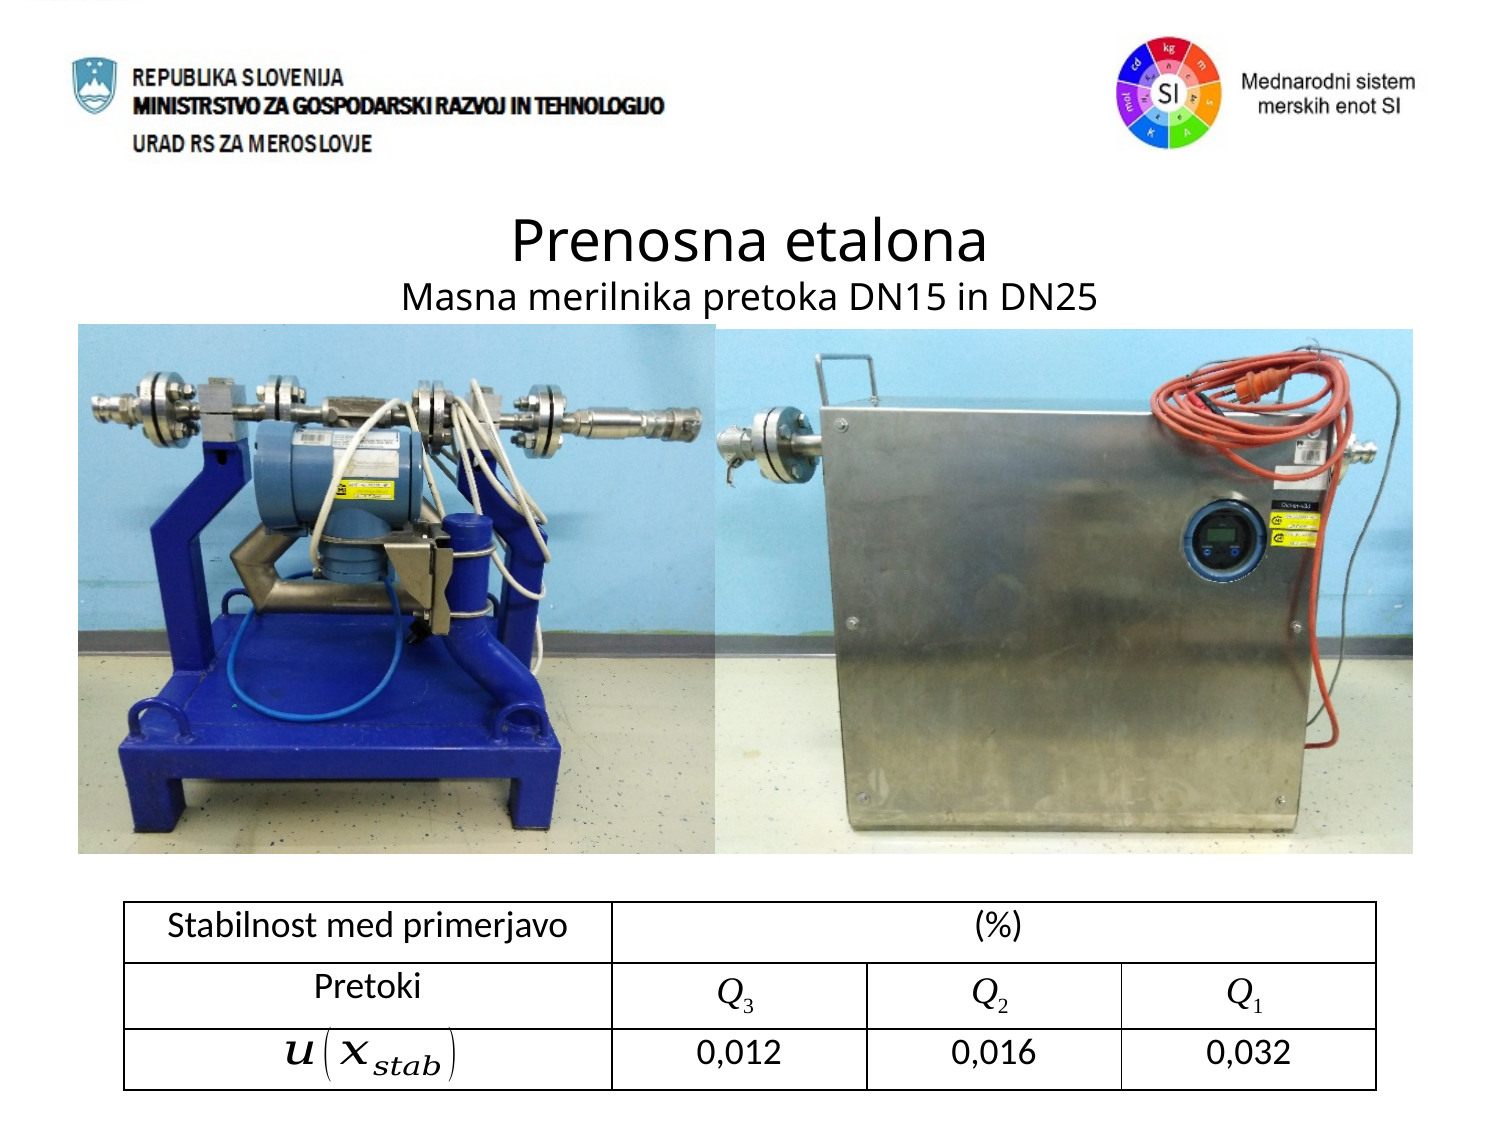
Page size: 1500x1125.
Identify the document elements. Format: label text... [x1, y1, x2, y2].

text_box [0, 1, 1500, 185]
picture [0, 0, 674, 166]
text_box Prenosna etalona Masna merilnika pretoka DN15 in DN25 [112, 195, 1388, 325]
picture [1115, 34, 1437, 151]
picture [77, 324, 1414, 854]
